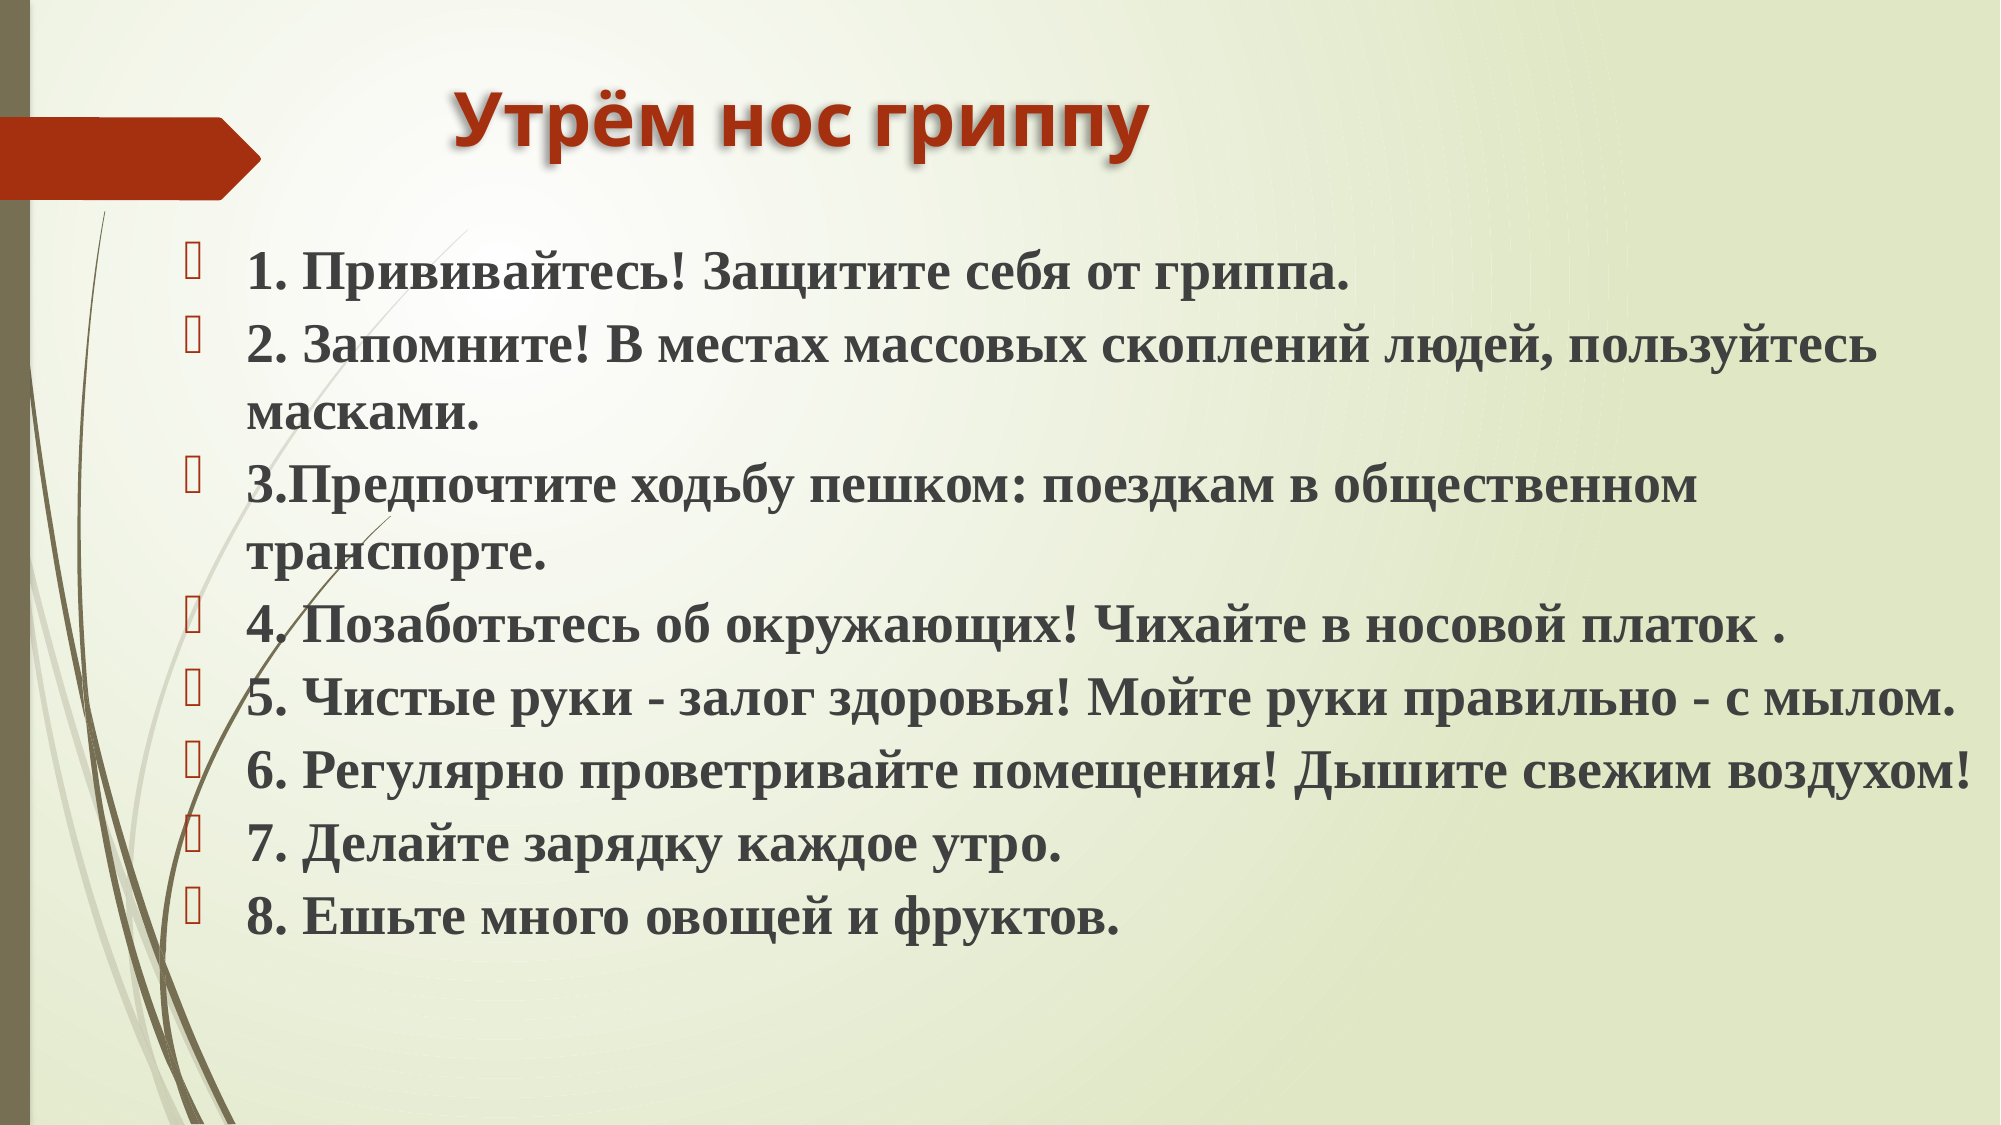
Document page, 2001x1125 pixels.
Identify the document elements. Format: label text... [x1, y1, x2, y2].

title Утрём нос гриппу [438, 63, 1901, 207]
list 1. Прививайтесь! Защитите себя от грип­па. 2. Запомните! В местах массовых скоплений людей, пользуйтесь масками. 3.Предпочтите ходьбу пешком: поездкам в общественном транспорте. 4. Позаботьтесь об окружающих! Чихайте в носовой платок . 5. Чистые руки - залог здоровья! Мойте руки правильно - с мылом. 6. Регулярно проветривайте помещения! Дышите свежим воз­духом! 7. Делайте зарядку каждое утро. 8. Ешьте много овощей и фруктов. [168, 207, 2000, 1083]
